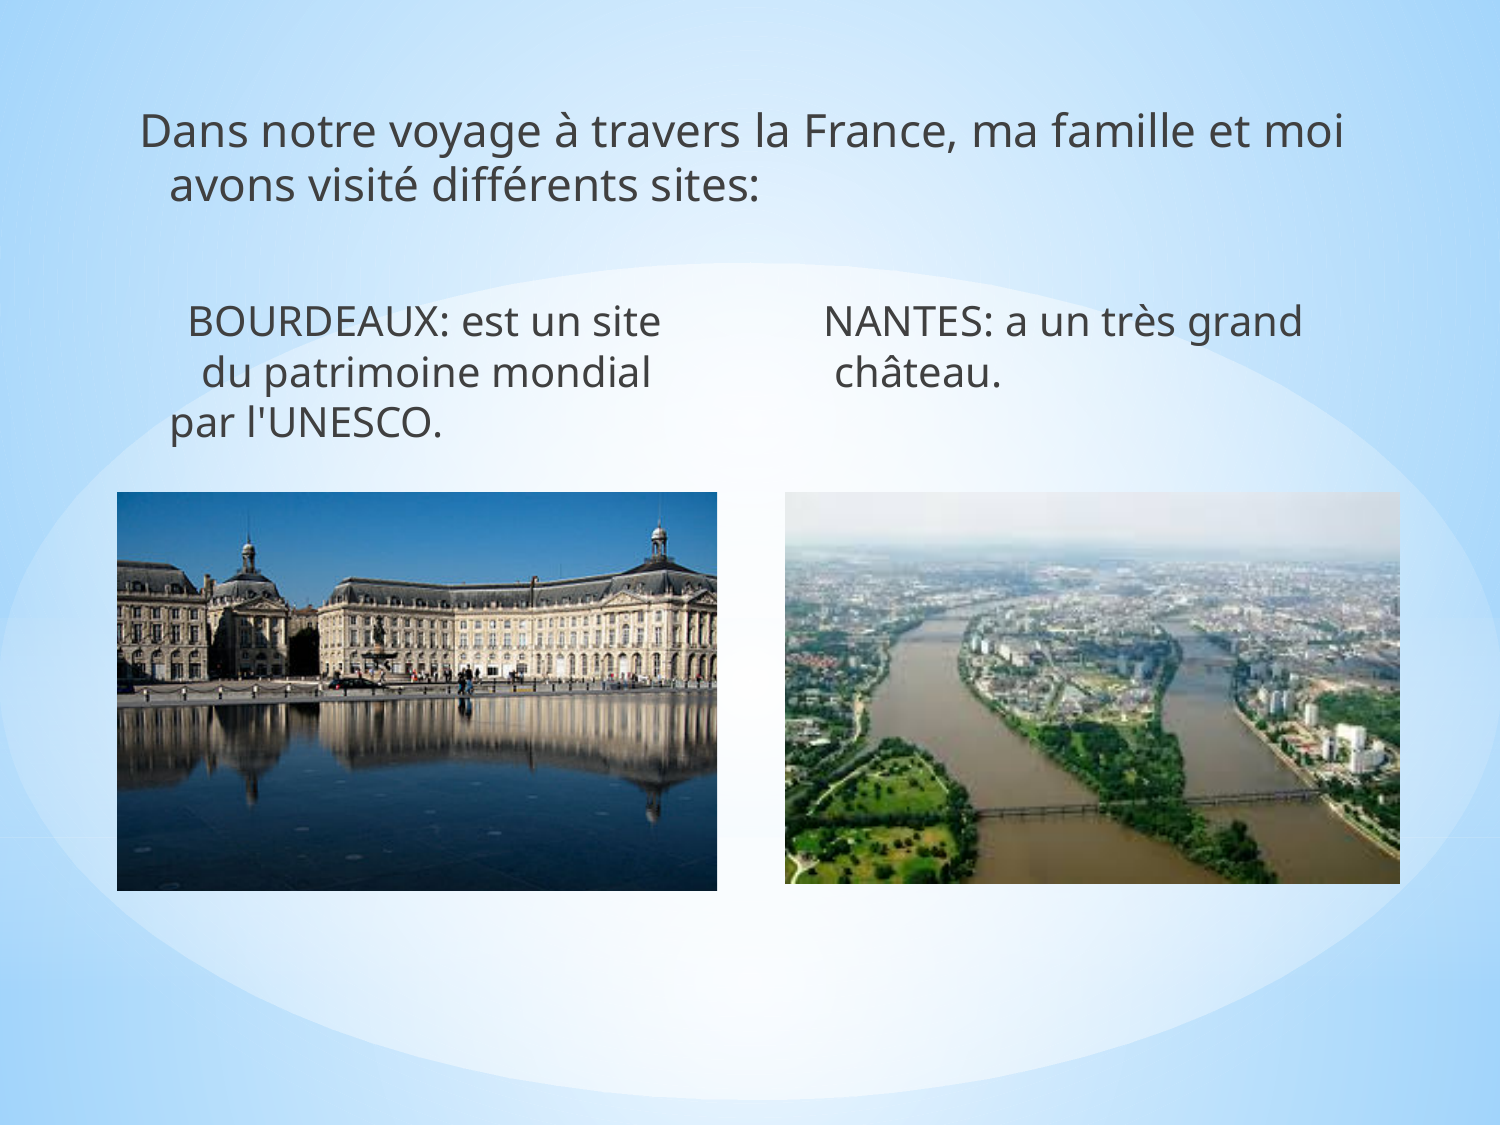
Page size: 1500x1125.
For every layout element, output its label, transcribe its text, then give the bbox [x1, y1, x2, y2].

picture [784, 491, 1401, 884]
list Dans notre voyage à travers la France, ma famille et moi avons visité différents sites: BOURDEAUX: est un site NANTES: a un très grand du patrimoine mondial château. par l'UNESCO. [117, 93, 1418, 528]
picture [116, 491, 718, 891]
